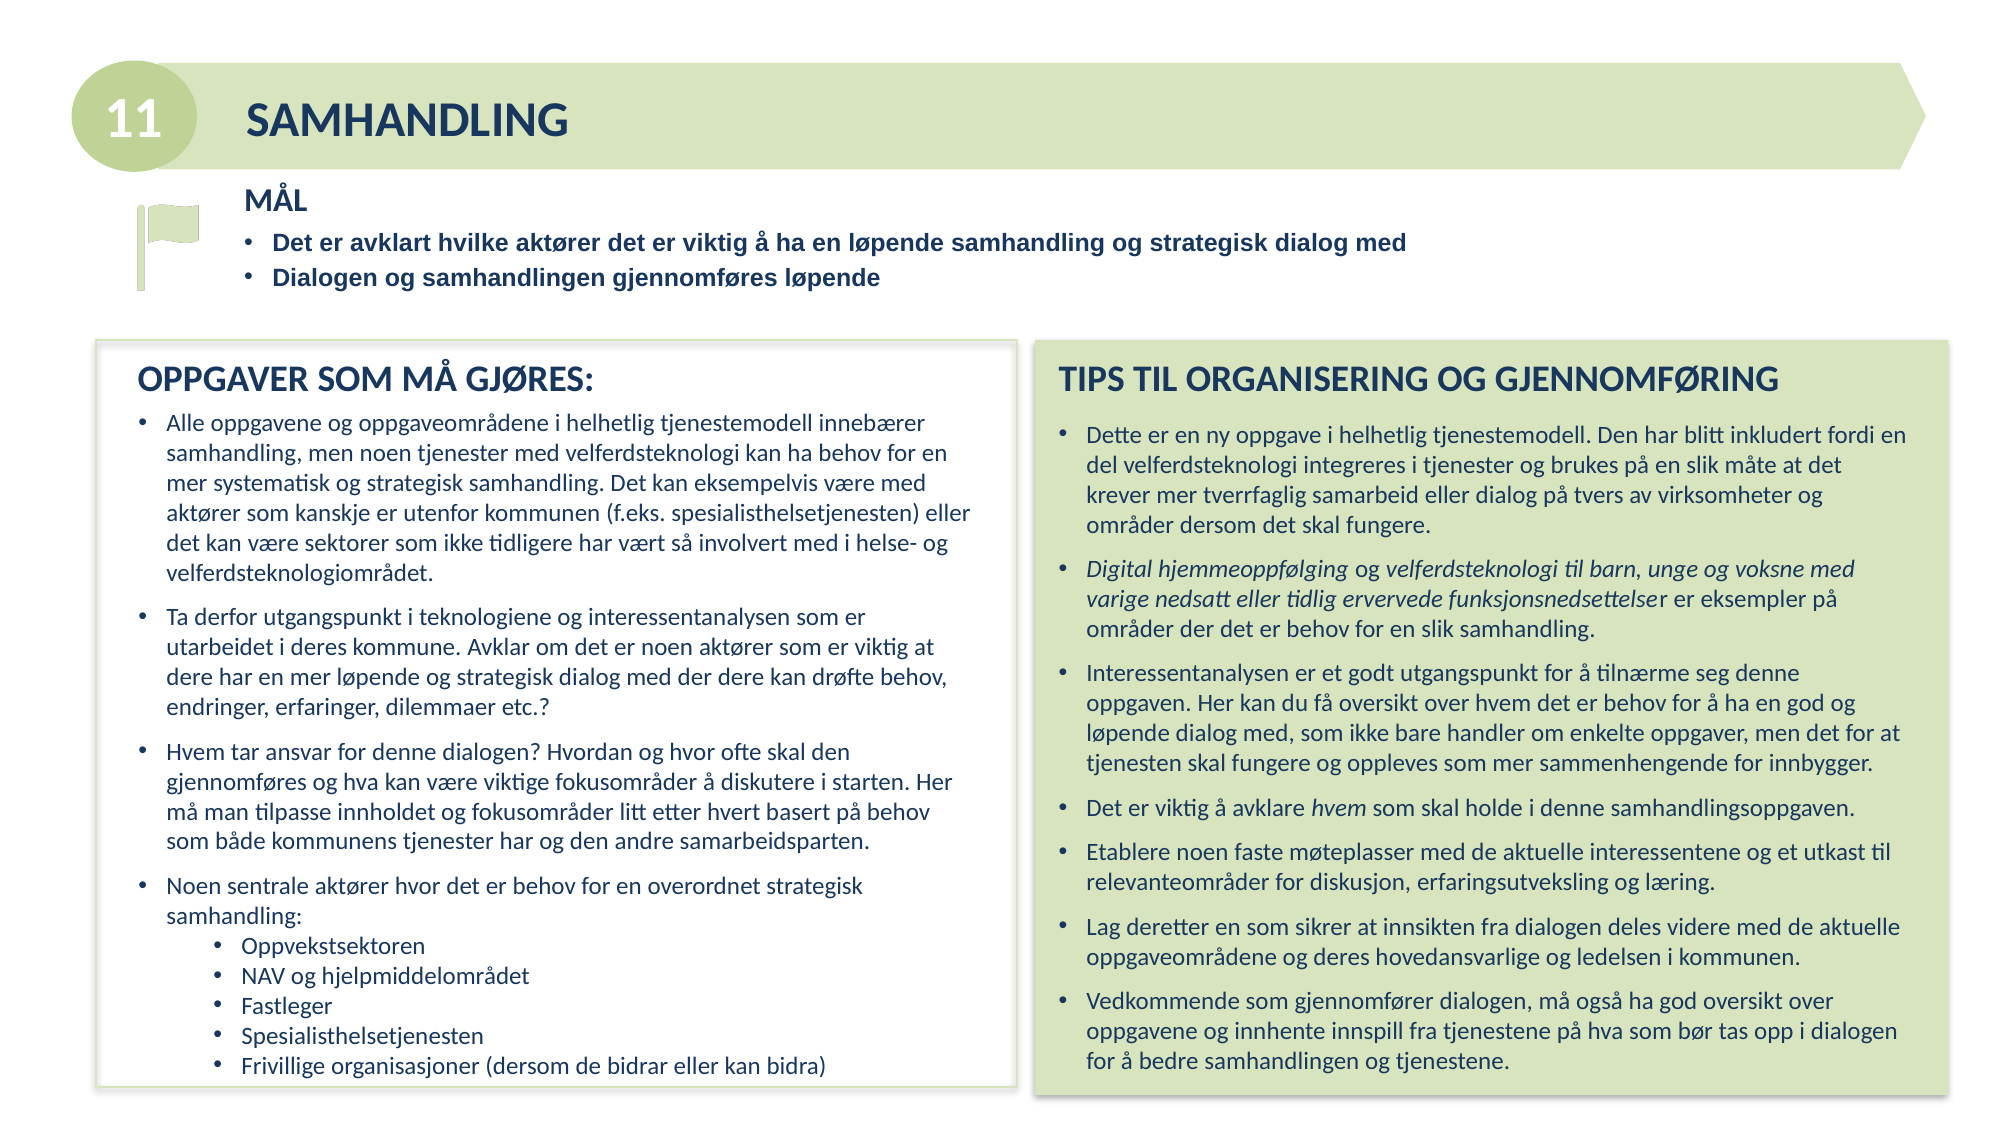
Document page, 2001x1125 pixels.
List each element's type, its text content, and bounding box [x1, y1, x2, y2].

text_box Alle oppgavene og oppgaveområdene i helhetlig tjenestemodell innebærer samhandling, men noen tjenester med velferdsteknologi kan ha behov for en mer systematisk og strategisk samhandling. Det kan eksempelvis være med aktører som kanskje er utenfor kommunen (f.eks. spesialisthelsetjenesten) eller det kan være sektorer som ikke tidligere har vært så involvert med i helse- og velferdsteknologiområdet. Ta derfor utgangspunkt i teknologiene og interessentanalysen som er utarbeidet i deres kommune. Avklar om det er noen aktører som er viktig at dere har en mer løpende og strategisk dialog med der dere kan drøfte behov, endringer, erfaringer, dilemmaer etc.? Hvem tar ansvar for denne dialogen? Hvordan og hvor ofte skal den gjennomføres og hva kan være viktige fokusområder å diskutere i starten. Her må man tilpasse innholdet og fokusområder litt etter hvert basert på behov som både kommunens tjenester har og den andre samarbeidsparten. Noen sentrale aktører hvor det er behov for en overordnet strategisk samhandling: Oppvekstsektoren NAV og hjelpmiddelområdet Fastleger Spesialisthelsetjenesten Frivillige organisasjoner (dersom de bidrar eller kan bidra) [123, 399, 990, 1087]
picture [116, 196, 220, 300]
text_box [95, 339, 1017, 1088]
text_box OPPGAVER SOM MÅ GJØRES: [122, 346, 650, 406]
text_box MÅL [229, 171, 804, 219]
text_box 11 [89, 71, 211, 156]
text_box Det er avklart hvilke aktører det er viktig å ha en løpende samhandling og strategisk dialog med Dialogen og samhandlingen gjennomføres løpende [229, 219, 2000, 299]
text_box [1034, 339, 1949, 1096]
text_box [98, 60, 171, 71]
text_box [90, 156, 178, 172]
text_box TIPS TIL ORGANISERING OG GJENNOMFØRING [1043, 346, 2000, 407]
text_box SAMHANDLING [156, 60, 1928, 172]
text_box Dette er en ny oppgave i helhetlig tjenestemodell. Den har blitt inkludert fordi en del velferdsteknologi integreres i tjenester og brukes på en slik måte at det krever mer tverrfaglig samarbeid eller dialog på tvers av virksomheter og områder dersom det skal fungere. Digital hjemmeoppfølging og velferdsteknologi til barn, unge og voksne med varige nedsatt eller tidlig ervervede funksjonsnedsettelser er eksempler på områder der det er behov for en slik samhandling. Interessentanalysen er et godt utgangspunkt for å tilnærme seg denne oppgaven. Her kan du få oversikt over hvem det er behov for å ha en god og løpende dialog med, som ikke bare handler om enkelte oppgaver, men det for at tjenesten skal fungere og oppleves som mer sammenhengende for innbygger. Det er viktig å avklare hvem som skal holde i denne samhandlingsoppgaven. Etablere noen faste møteplasser med de aktuelle interessentene og et utkast til relevanteområder for diskusjon, erfaringsutveksling og læring. Lag deretter en som sikrer at innsikten fra dialogen deles videre med de aktuelle oppgaveområdene og deres hovedansvarlige og ledelsen i kommunen. Vedkommende som gjennomfører dialogen, må også ha god oversikt over oppgavene og innhente innspill fra tjenestene på hva som bør tas opp i dialogen for å bedre samhandlingen og tjenestene. [1043, 410, 1926, 1082]
text_box [71, 77, 89, 155]
